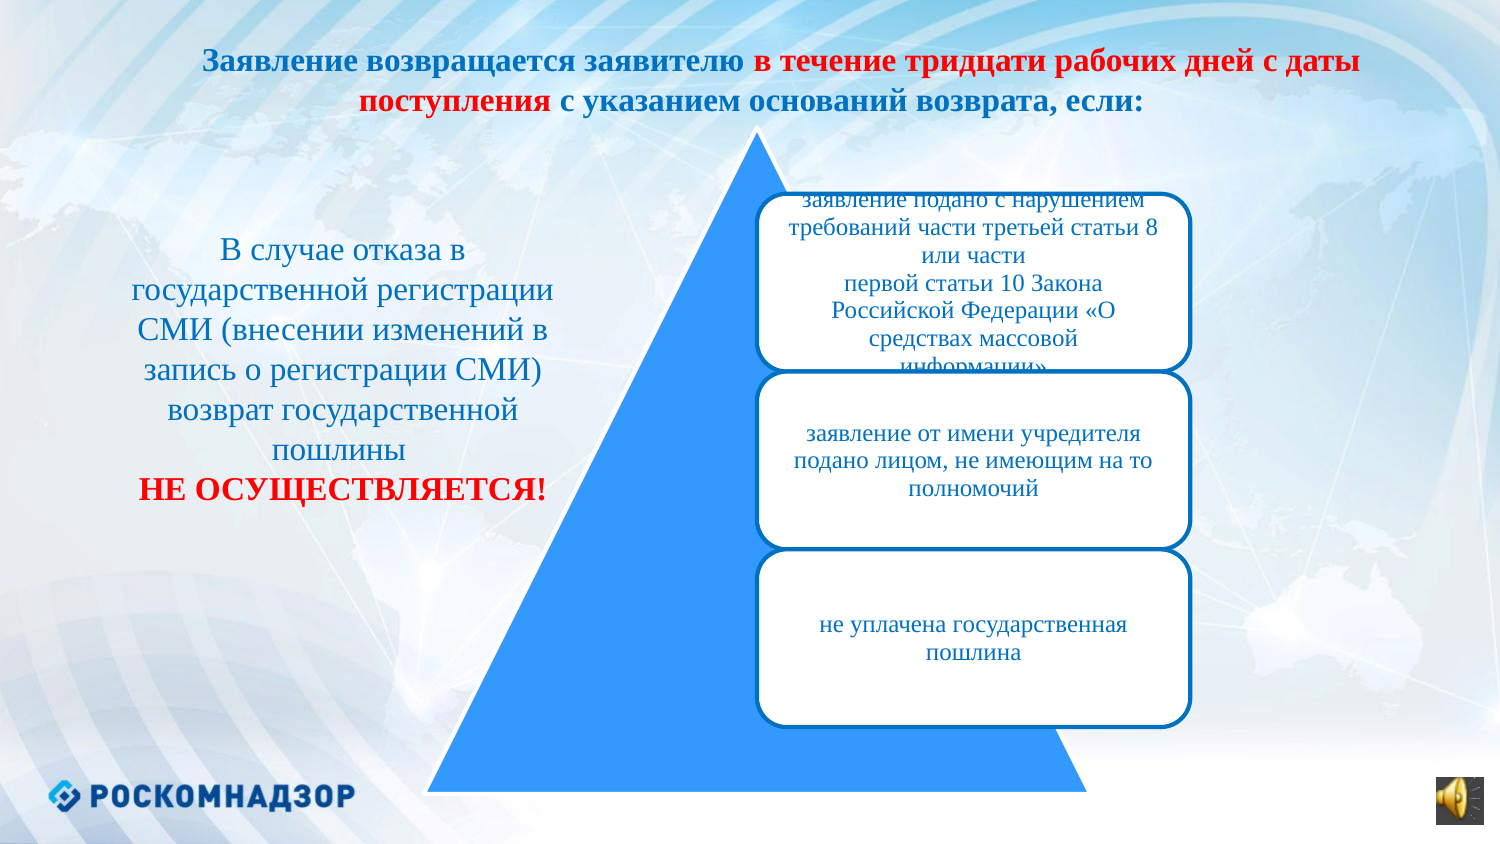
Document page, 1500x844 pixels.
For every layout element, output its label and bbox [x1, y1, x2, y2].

picture [0, 0, 1500, 844]
text_box [423, 126, 1424, 795]
